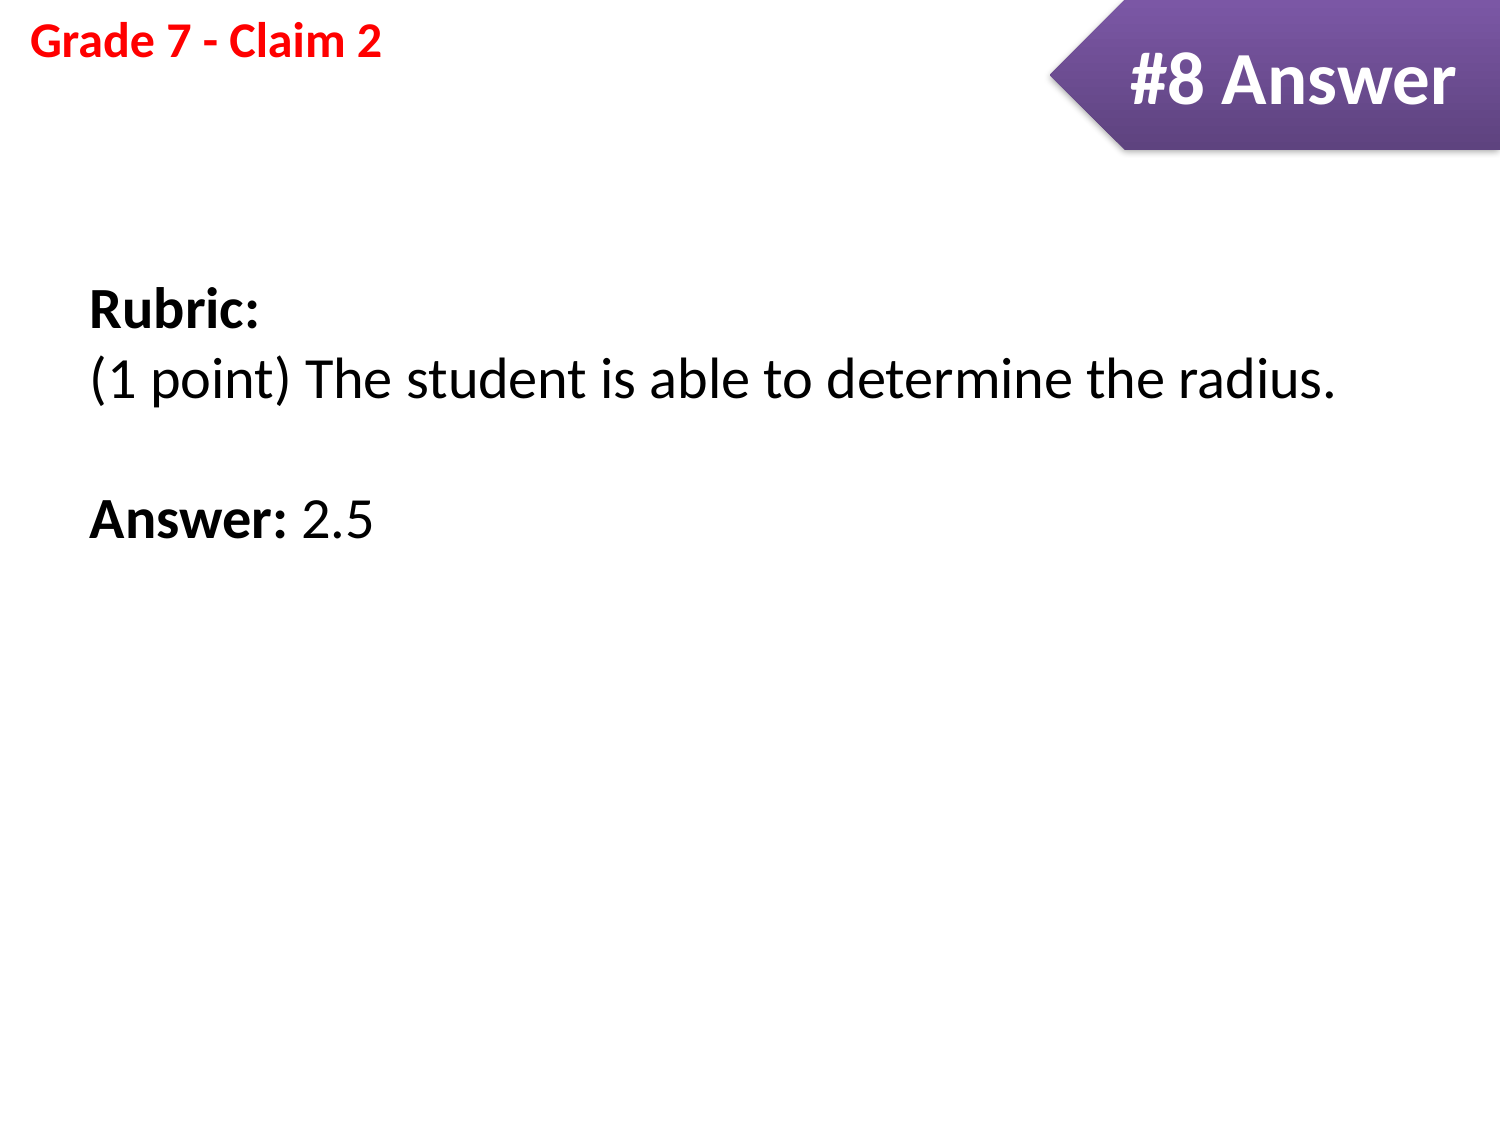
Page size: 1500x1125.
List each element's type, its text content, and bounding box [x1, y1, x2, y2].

text_box Rubric: (1 point) The student is able to determine the radius. Answer: 2.5 [75, 262, 1400, 628]
text_box #8 Answer [1049, 0, 1500, 150]
